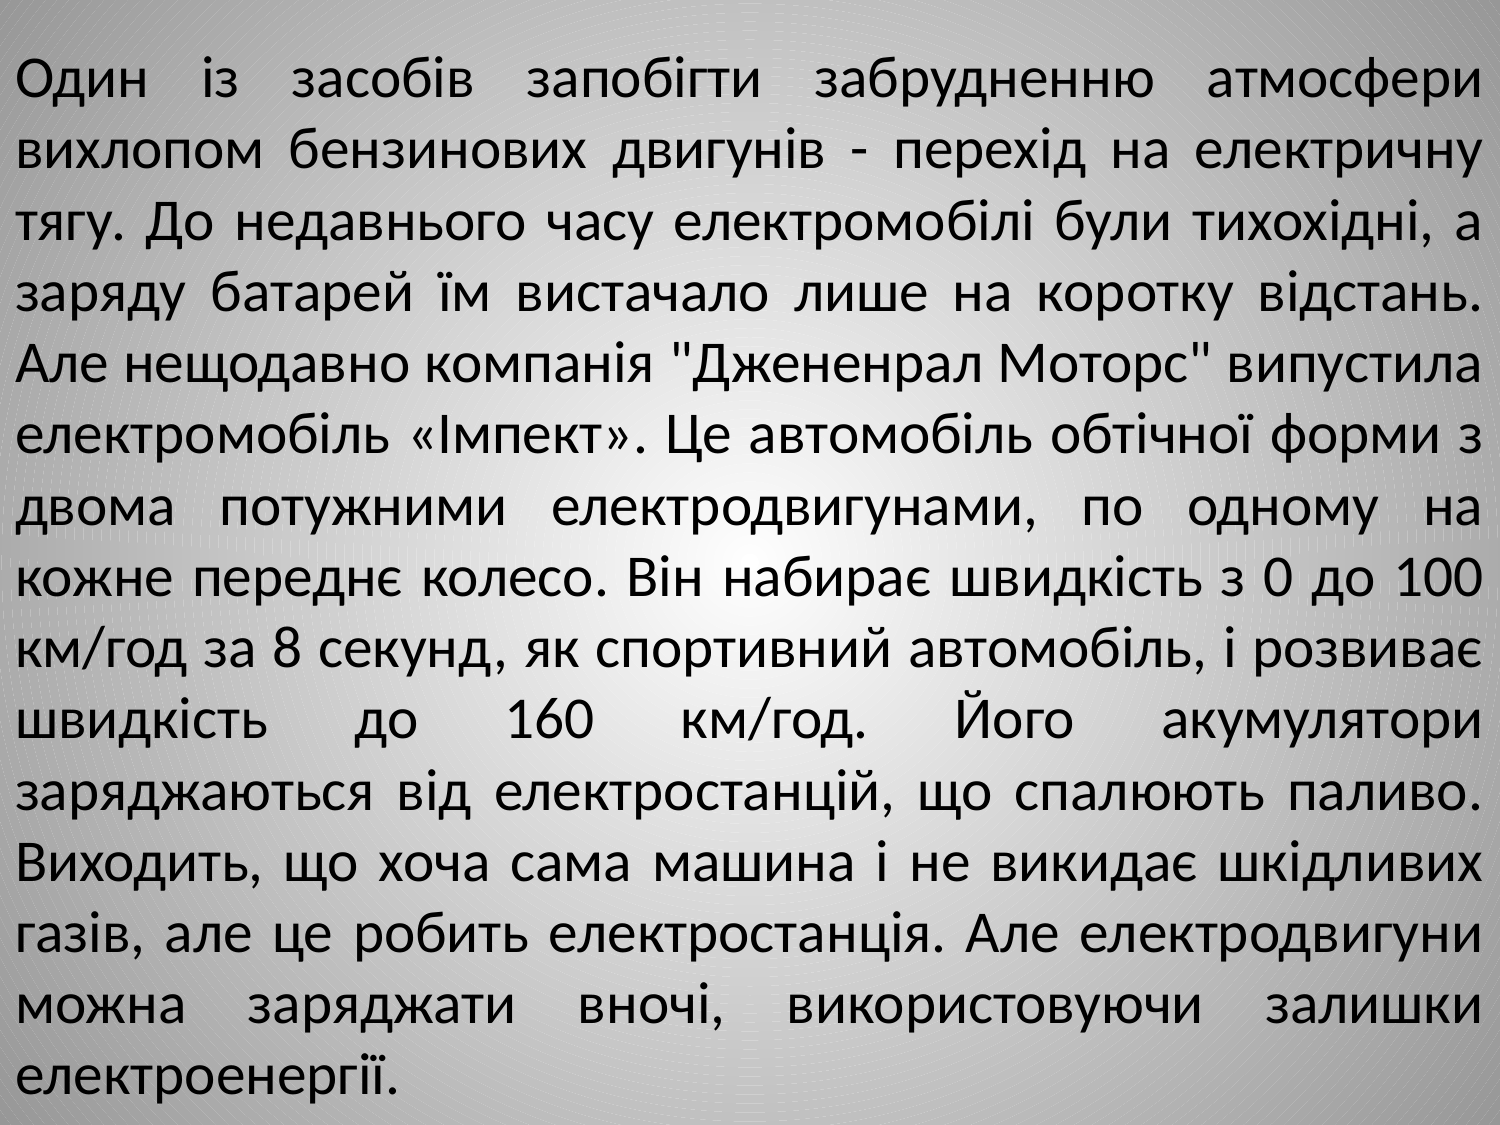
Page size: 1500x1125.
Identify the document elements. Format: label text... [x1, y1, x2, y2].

list Один із засобів запобігти забрудненню атмосфери вихлопом бензинових двигунів - перехід на електричну тягу. До недавнього часу електромобілі були тихохідні, а заряду батарей їм вистачало лише на коротку відстань. Але нещодавно компанія "Джененрал Моторс" випустила електромобіль «Імпект». Це автомобіль обтічної форми з двома потужними електродвигунами, по одному на кожне переднє колесо. Він набирає швидкість з 0 до 100 км/год за 8 секунд, як спортивний автомобіль, і розвиває швидкість до 160 км/год. Його акумулятори заряджаються від електростанцій, що спалюють паливо. Виходить, що хоча сама машина і не викидає шкідливих газів, але це робить електростанція. Але електродвигуни можна заряджати вночі, використовуючи залишки електроенергії. [0, 30, 1500, 1125]
